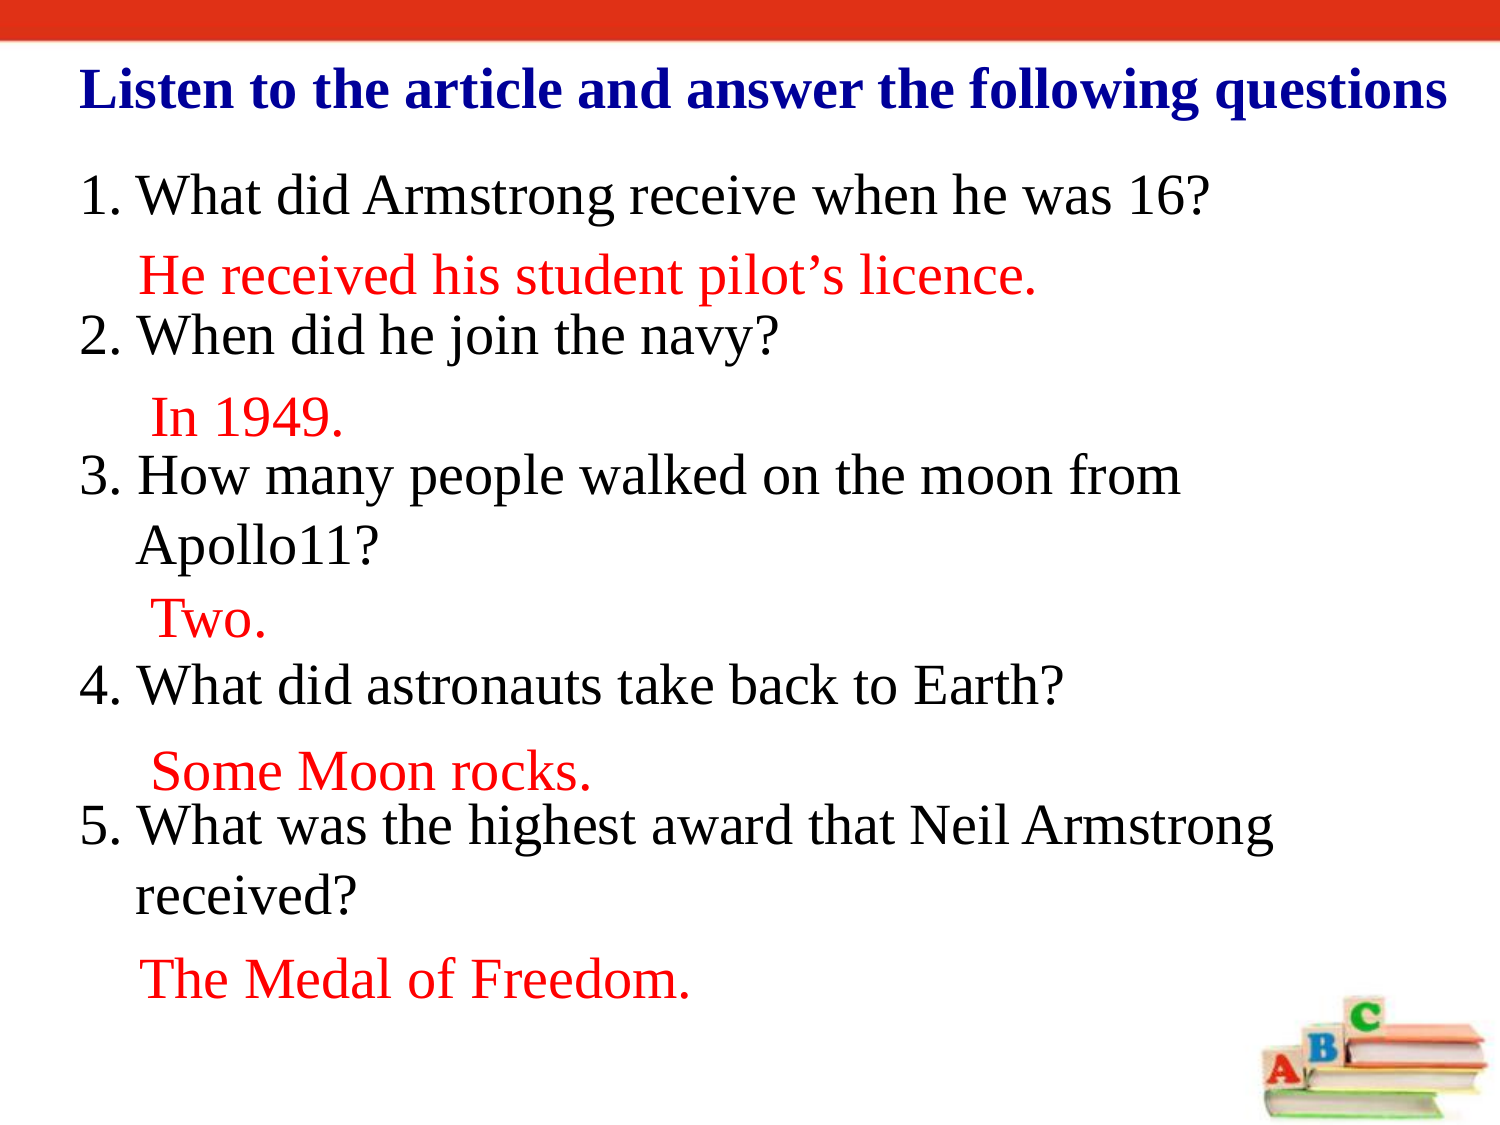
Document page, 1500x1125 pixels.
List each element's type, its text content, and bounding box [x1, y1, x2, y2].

text_box Two. [135, 550, 1376, 657]
text_box He received his student pilot’s licence. [123, 207, 1365, 314]
text_box What did Armstrong receive when he was 16? 2. When did he join the navy? 3. How many people walked on the moon from Apollo11? 4. What did astronauts take back to Earth? 5. What was the highest award that Neil Armstrong received? [64, 148, 1424, 934]
text_box The Medal of Freedom. [124, 932, 708, 1017]
picture [0, 0, 1500, 1125]
text_box Some Moon rocks. [135, 704, 1376, 810]
text_box Listen to the article and answer the following questions [64, 42, 1500, 128]
text_box In 1949. [135, 349, 1376, 456]
text_box [974, 1064, 1403, 1125]
